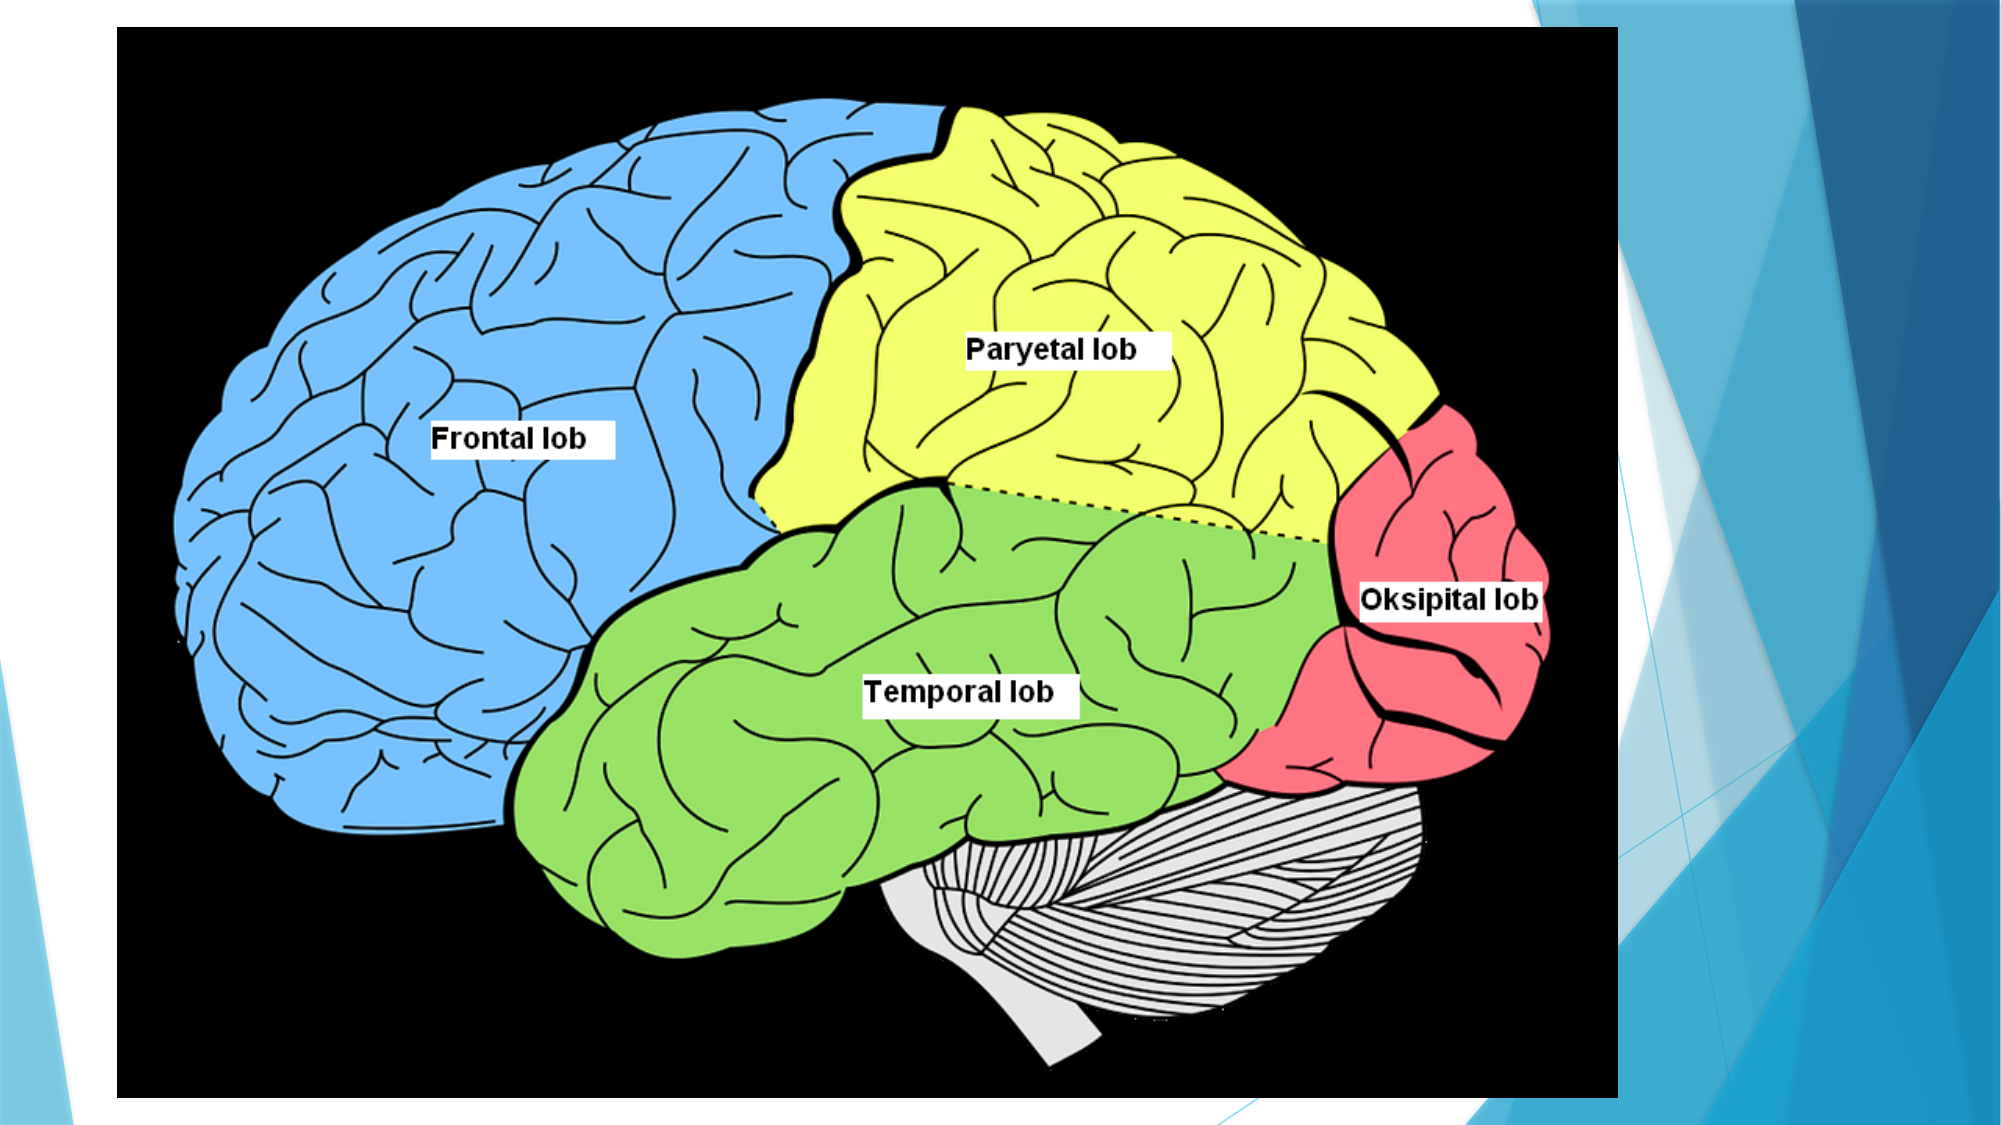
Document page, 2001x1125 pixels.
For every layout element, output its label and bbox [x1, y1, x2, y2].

picture [116, 26, 1618, 1099]
